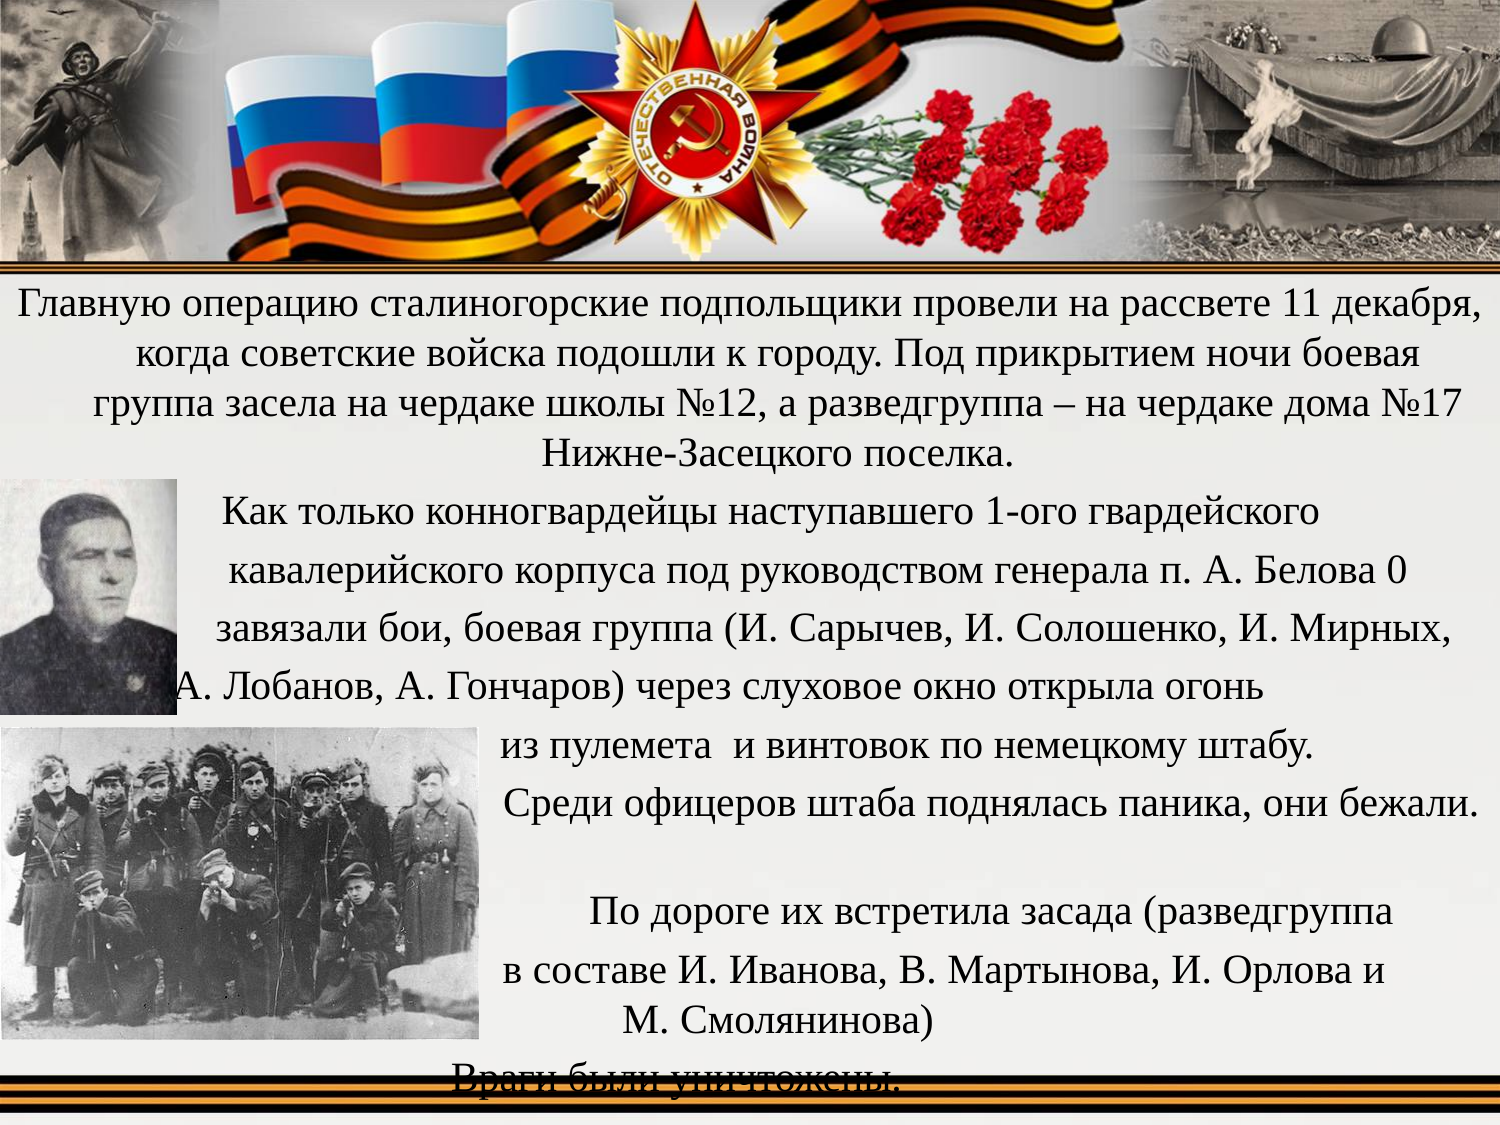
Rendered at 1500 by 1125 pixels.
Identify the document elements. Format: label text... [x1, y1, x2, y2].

picture [0, 0, 1500, 266]
picture [0, 727, 1500, 1125]
list Главную операцию сталиногорские подпольщики провели на рассвете 11 декабря, когда советские войска подошли к городу. Под прикрытием ночи боевая группа засела на чердаке школы №12, а разведгруппа – на чердаке дома №17 Нижне-Засецкого поселка. Как только конногвардейцы наступавшего 1-ого гвардейского кавалерийского корпуса под руководством генерала п. А. Белова 0 завязали бои, боевая группа (И. Сарычев, И. Солошенко, И. Мирных, А. Лобанов, А. Гончаров) через слуховое окно открыла огонь из пулемета и винтовок по немецкому штабу. Среди офицеров штаба поднялась паника, они бежали. По дороге их встретила засада (разведгруппа в составе И. Иванова, В. Мартынова, И. Орлова и М. Смолянинова) Враги были уничтожены. [0, 266, 1500, 1010]
picture [0, 479, 177, 715]
